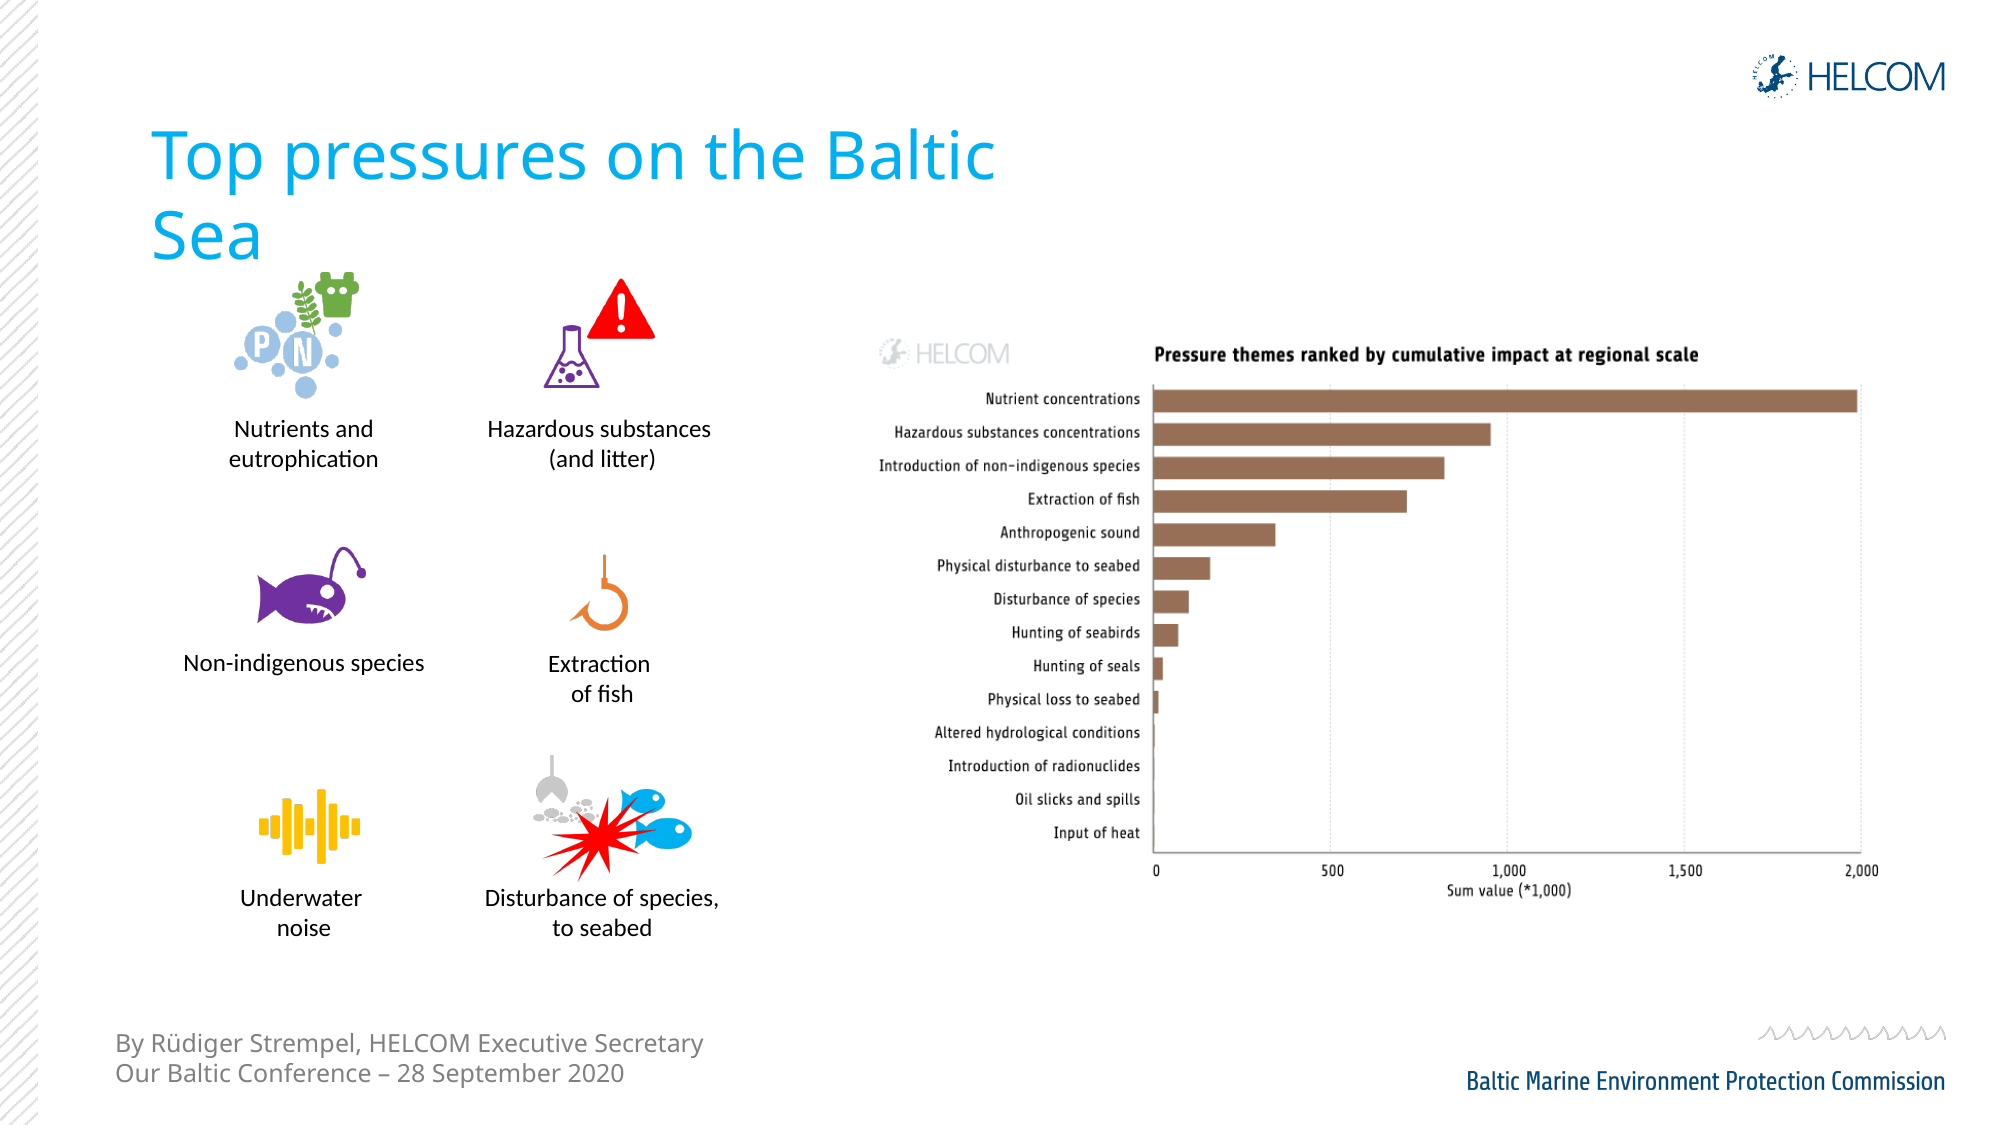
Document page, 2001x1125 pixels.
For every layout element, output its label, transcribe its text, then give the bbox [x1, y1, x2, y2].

picture [0, 0, 38, 1125]
text_box Non-indigenous species [162, 639, 446, 685]
picture [257, 546, 366, 624]
picture [1752, 53, 1946, 99]
text_box Extraction of fish [460, 639, 745, 715]
picture [838, 297, 1912, 951]
picture [259, 789, 360, 864]
picture [234, 272, 359, 399]
picture [543, 278, 655, 388]
picture [569, 554, 628, 631]
text_box Disturbance of species, to seabed [460, 874, 745, 949]
picture [679, 839, 692, 849]
text_box Hazardous substances (and litter) [460, 405, 745, 480]
text_box Top pressures on the Baltic Sea [136, 105, 1068, 280]
text_box Nutrients and eutrophication [162, 405, 446, 480]
text_box Underwater noise [162, 873, 446, 949]
picture [533, 755, 692, 882]
picture [1468, 1026, 1946, 1090]
picture [676, 825, 683, 833]
